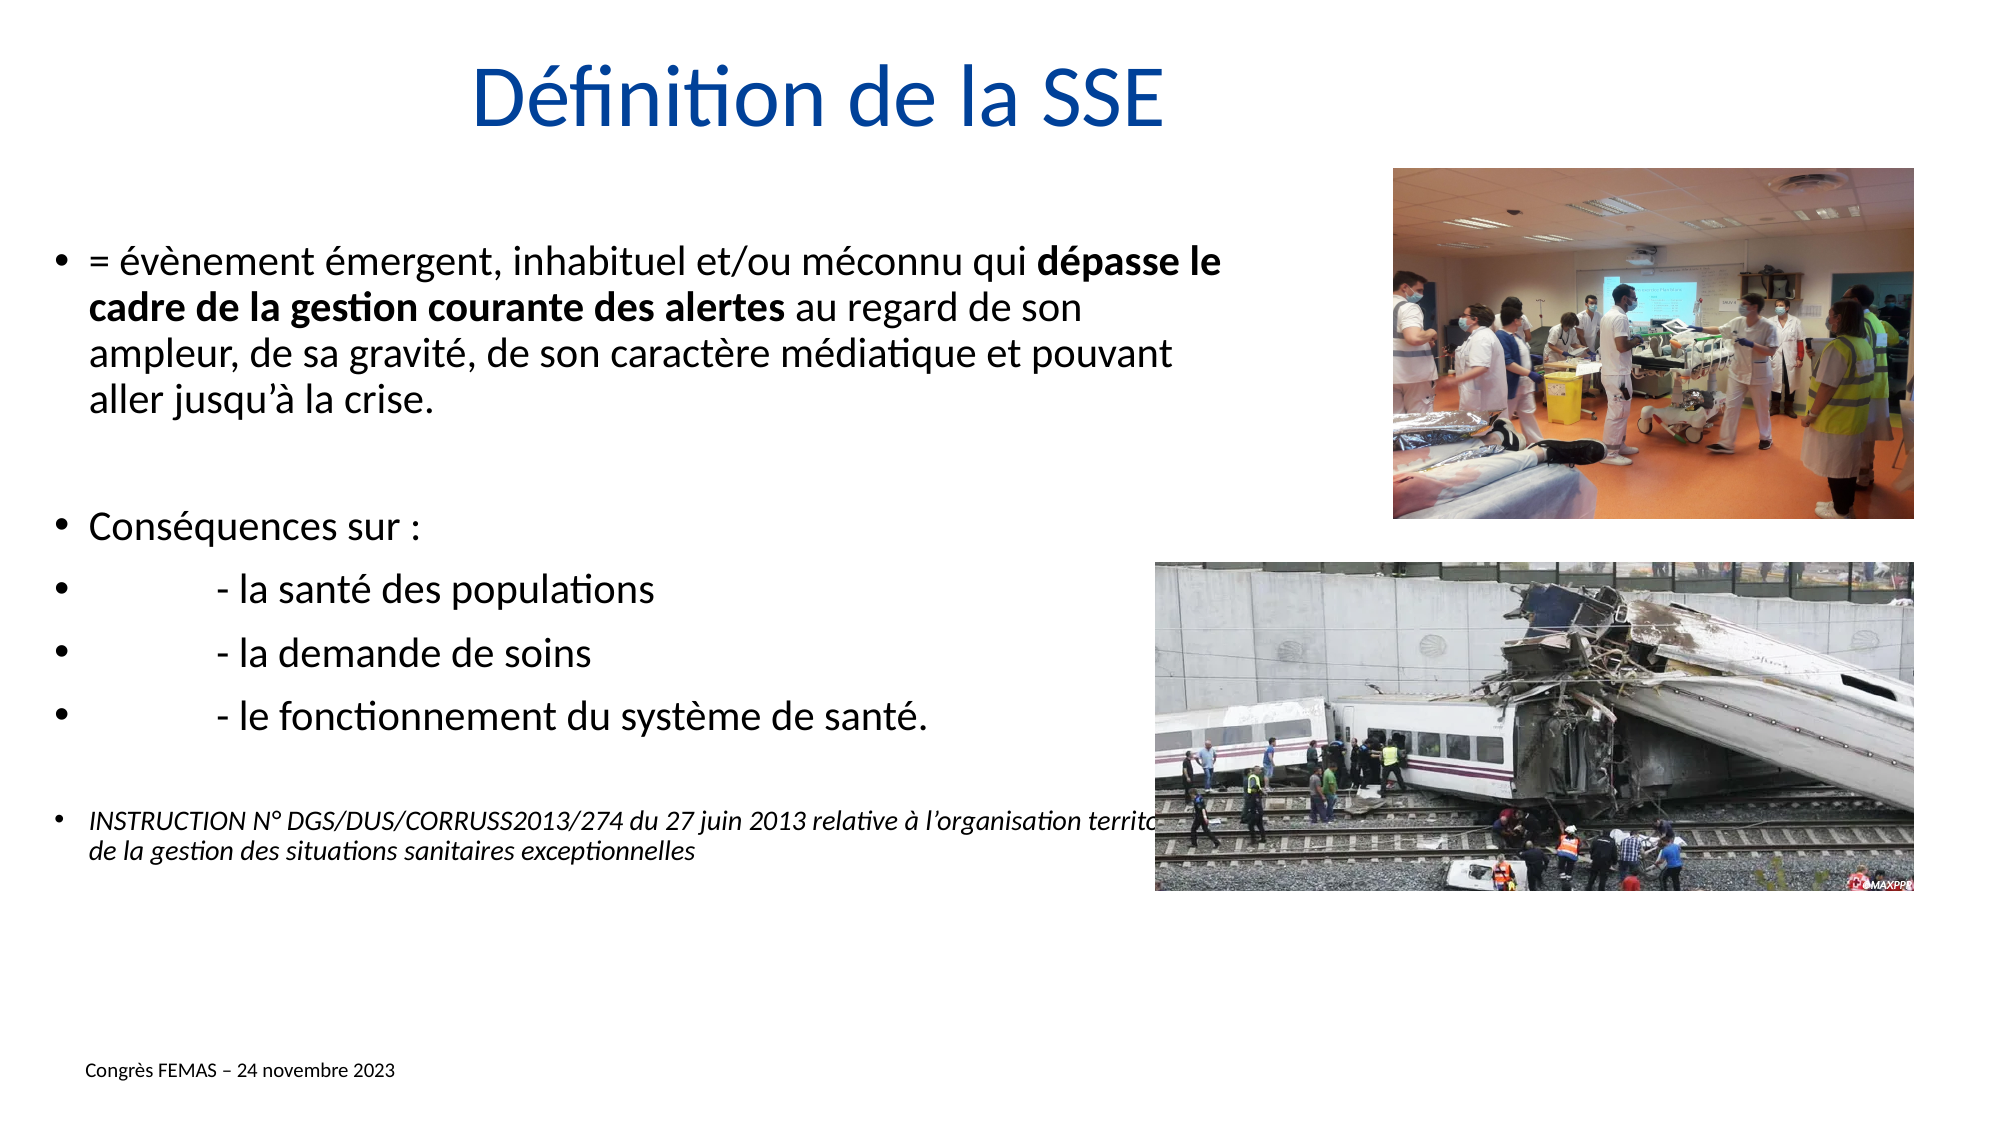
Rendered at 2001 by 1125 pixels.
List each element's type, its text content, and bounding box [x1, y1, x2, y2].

text_box Congrès FEMAS – 24 novembre 2023 [70, 1049, 953, 1125]
title Définition de la SSE [456, 26, 2000, 169]
picture [1155, 562, 1914, 891]
list = évènement émergent, inhabituel et/ou méconnu qui dépasse le cadre de la gestion courante des alertes au regard de son ampleur, de sa gravité, de son caractère médiatique et pouvant aller jusqu’à la crise. Conséquences sur : - la santé des populations - la demande de soins - le fonctionnement du système de santé. INSTRUCTION N° DGS/DUS/CORRUSS2013/274 du 27 juin 2013 relative à l’organisation territoriale de la gestion des situations sanitaires exceptionnelles [39, 231, 1252, 878]
picture [1393, 168, 1914, 519]
